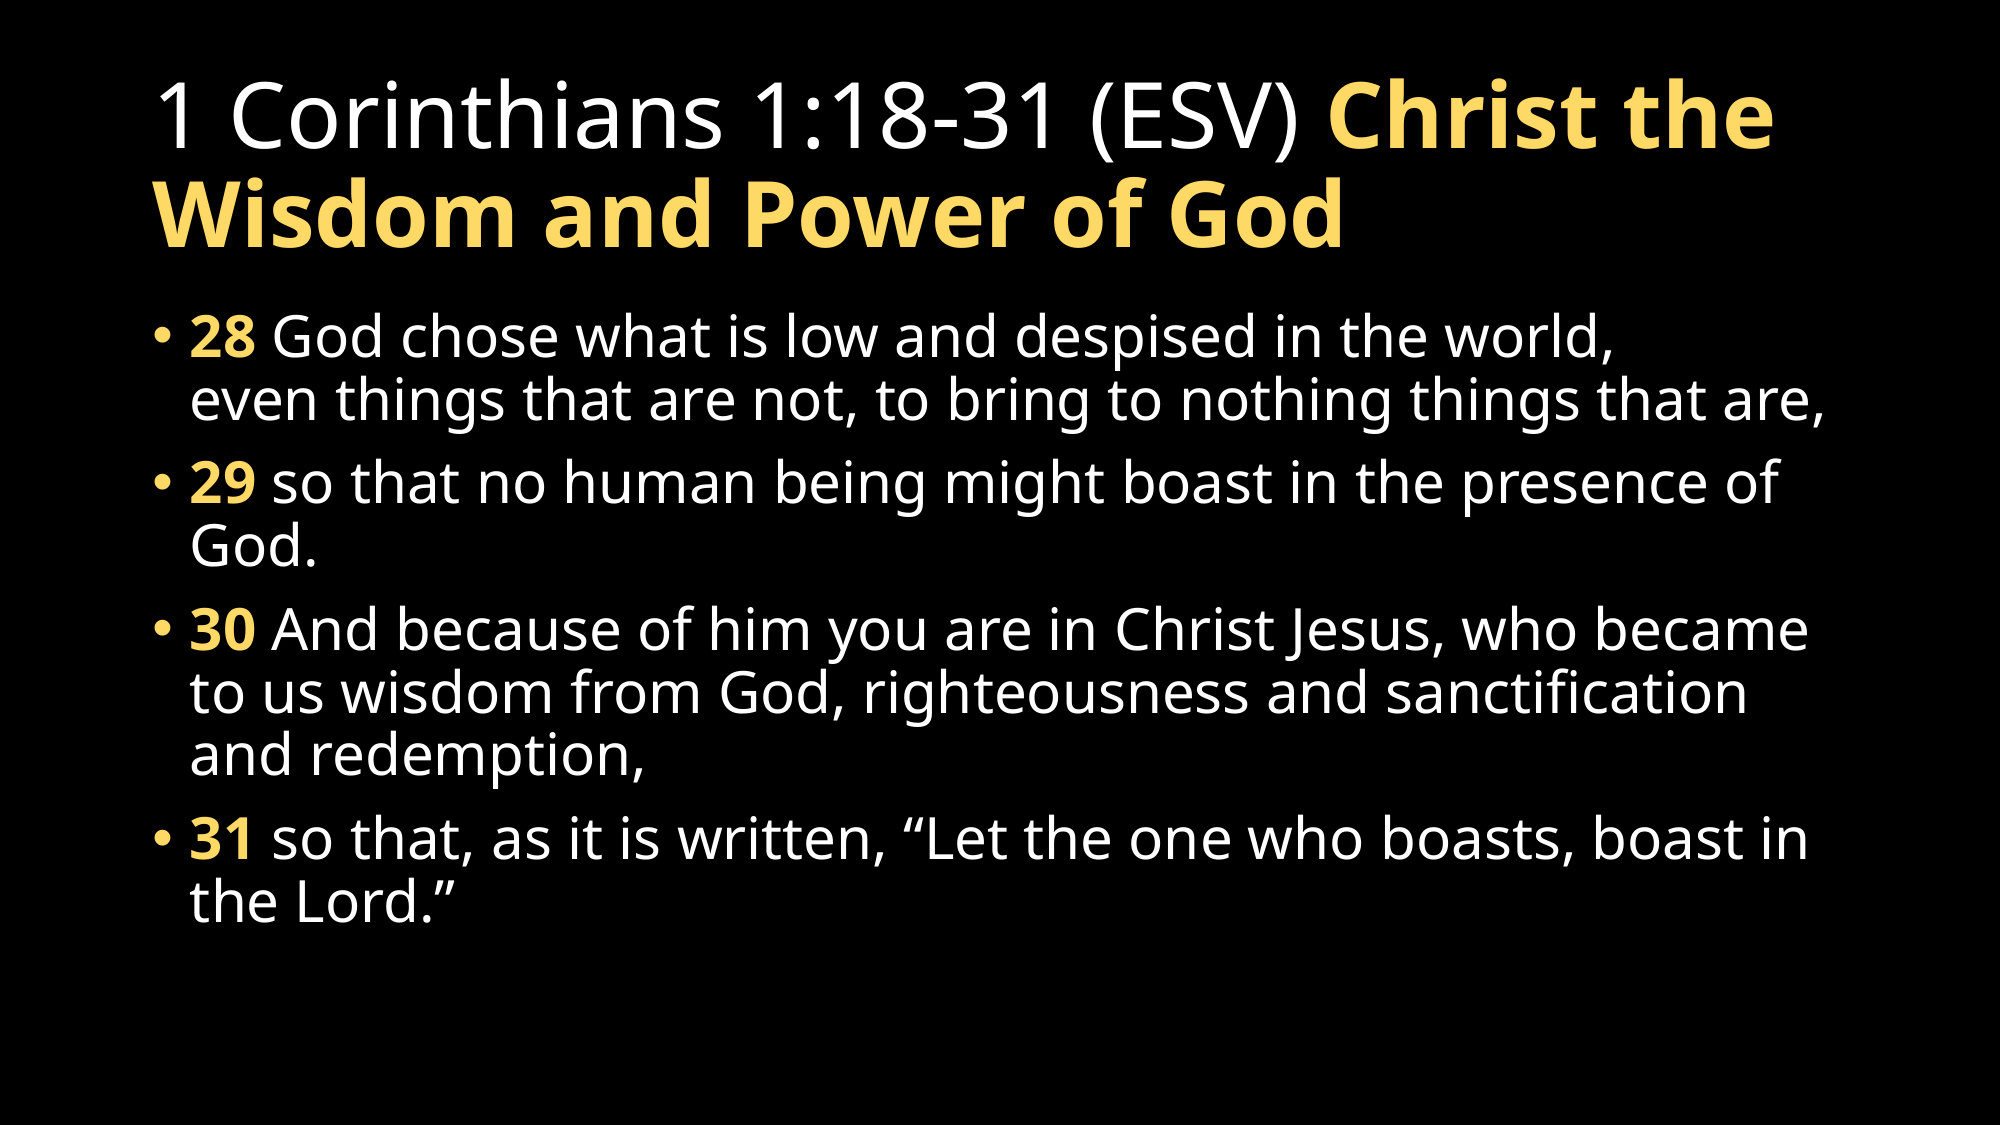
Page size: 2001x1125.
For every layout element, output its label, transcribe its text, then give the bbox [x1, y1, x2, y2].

list 28 God chose what is low and despised in the world, even things that are not, to bring to nothing things that are, 29 so that no human being might boast in the presence of God. 30 And because of him you are in Christ Jesus, who became to us wisdom from God, righteousness and sanctification and redemption, 31 so that, as it is written, “Let the one who boasts, boast in the Lord.” [137, 299, 1863, 1014]
title 1 Corinthians 1:18-31 (ESV) Christ the Wisdom and Power of God [137, 59, 1863, 278]
